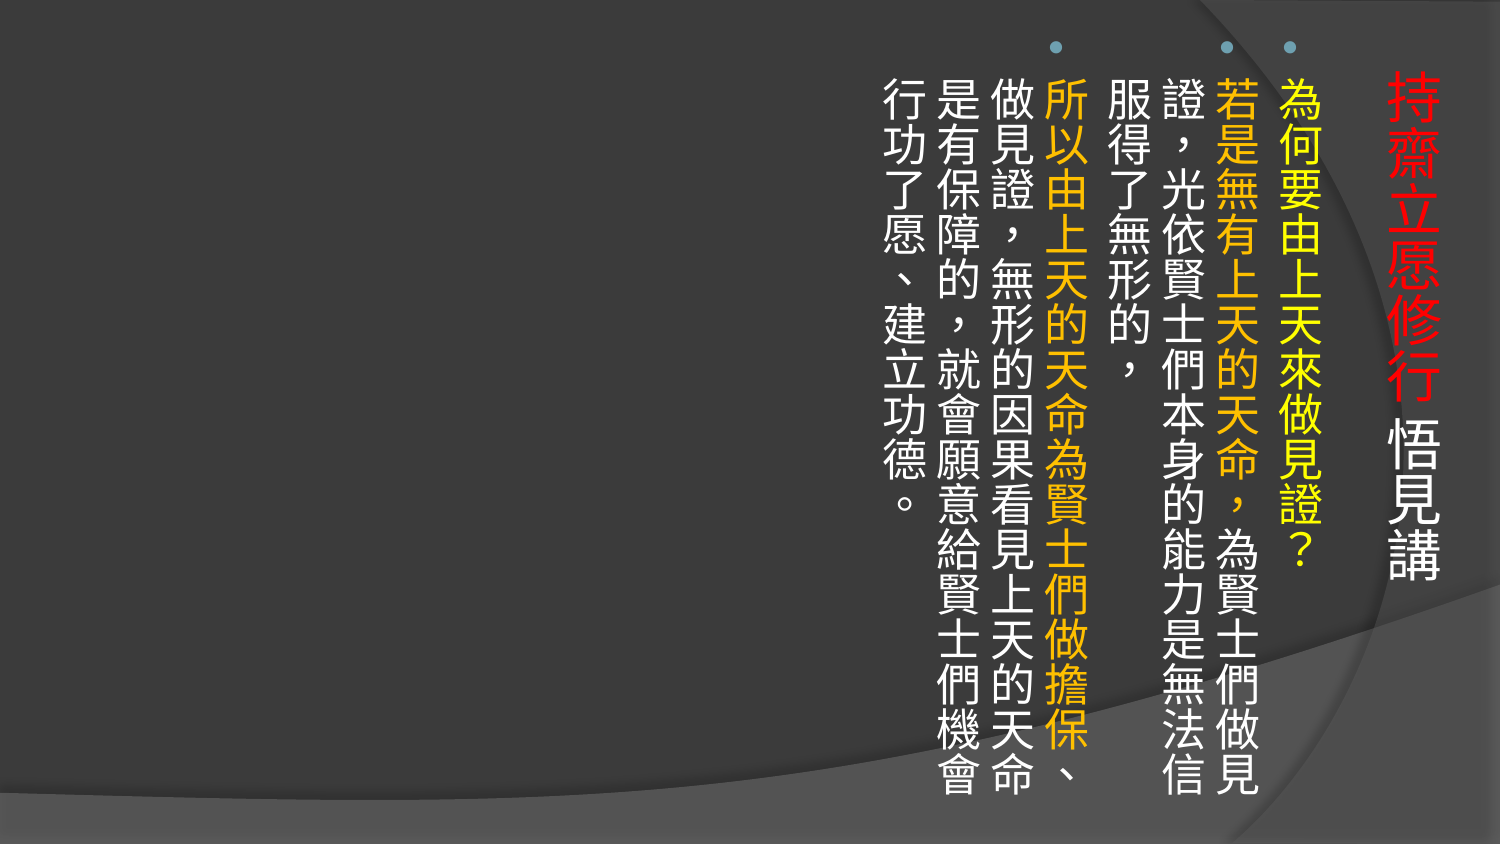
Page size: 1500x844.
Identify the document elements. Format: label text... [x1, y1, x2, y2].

list 為何要由上天來做見證？ 若是無有上天的天命，為賢士們做見證，光依賢士們本身的能力是無法信服得了無形的， 所以由上天的天命為賢士們做擔保、做見證，無形的因果看見上天的天命是有保障的，就會願意給賢士們機會行功了愿、建立功德。 [29, 20, 1353, 824]
title 持齋立愿修行 悟見講 [1353, 43, 1473, 812]
